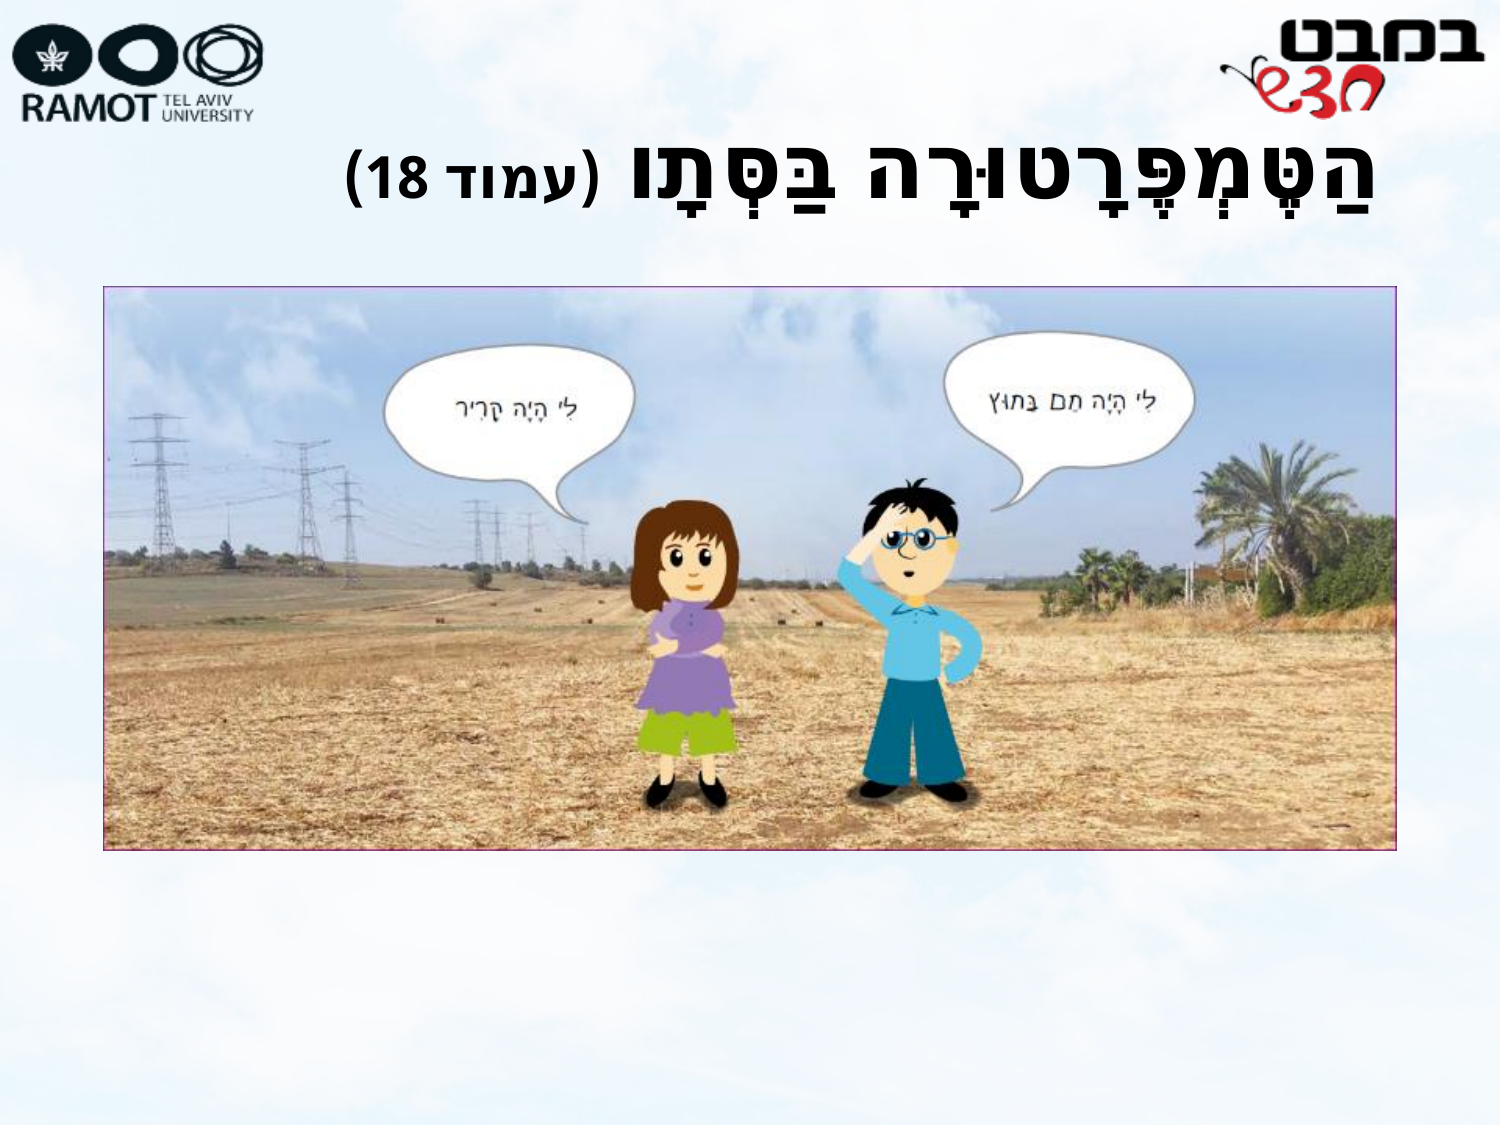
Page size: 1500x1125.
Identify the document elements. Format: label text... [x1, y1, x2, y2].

picture [0, 11, 277, 133]
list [103, 286, 1397, 851]
title הַטֶּמְפֶּרָטוּרָה בַּסְּתָו (עמוד 18) [103, 59, 1397, 278]
picture [1219, 19, 1486, 120]
